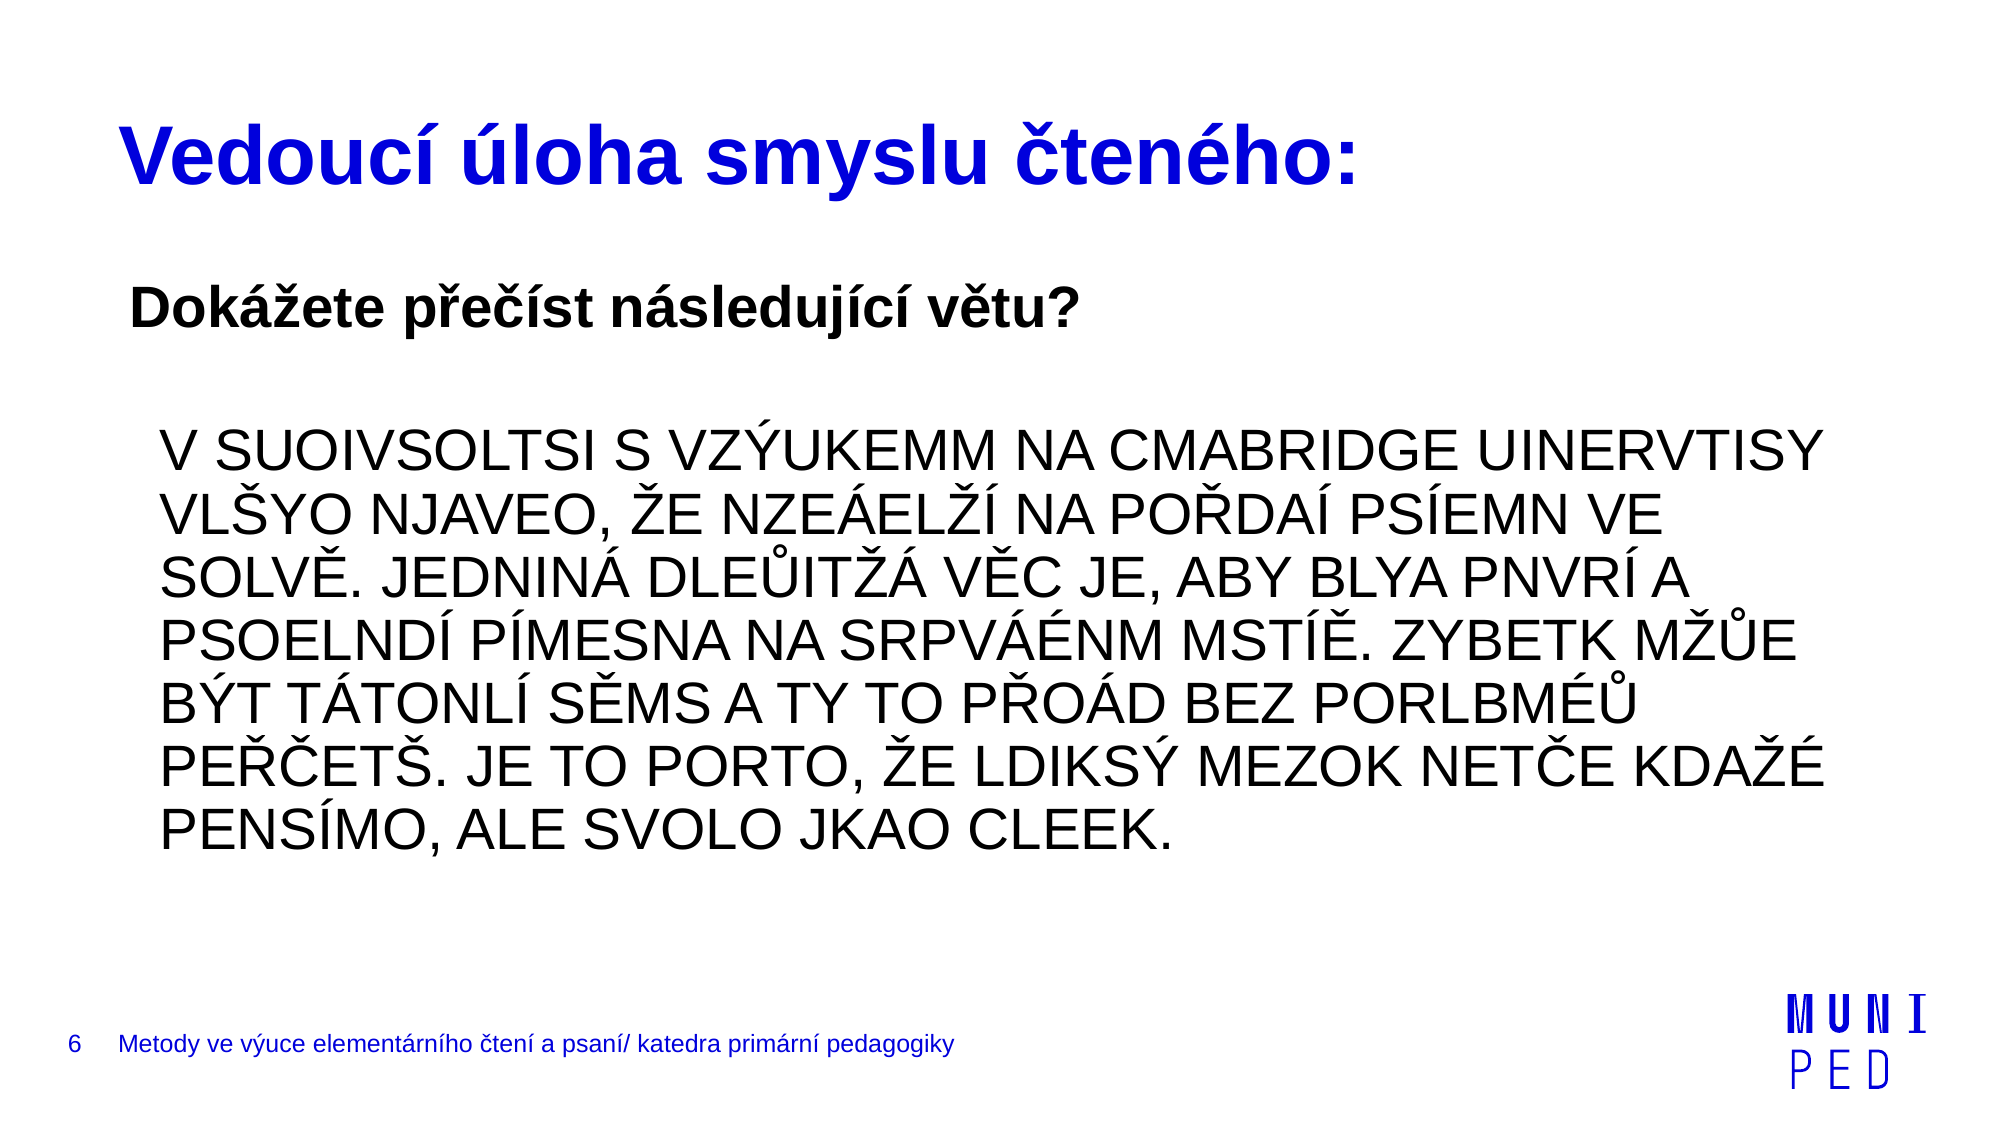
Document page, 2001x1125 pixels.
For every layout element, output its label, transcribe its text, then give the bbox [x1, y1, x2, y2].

footer Metody ve výuce elementárního čtení a psaní/ katedra primární pedagogiky [118, 1021, 1418, 1063]
title Vedoucí úloha smyslu čteného: [118, 118, 1883, 193]
slide_number 6 [67, 1021, 110, 1063]
list Dokážete přečíst následující větu? V SUOIVSOLTSI S VZÝUKEMM NA CMABRIDGE UINERVTISY VLŠYO NJAVEO, ŽE NZEÁELŽÍ NA POŘDAÍ PSÍEMN VE SOLVĚ. JEDNINÁ DLEŮITŽÁ VĚC JE, ABY BLYA PNVRÍ A PSOELNDÍ PÍMESNA NA SRPVÁÉNM MSTÍĚ. ZYBETK MŽŮE BÝT TÁTONLÍ SĚMS A TY TO PŘOÁD BEZ PORLBMÉŮ PEŘČETŠ. JE TO PORTO, ŽE LDIKSÝ MEZOK NETČE KDAŽÉ PENSÍMO, ALE SVOLO JKAO CLEEK. [118, 277, 1883, 957]
